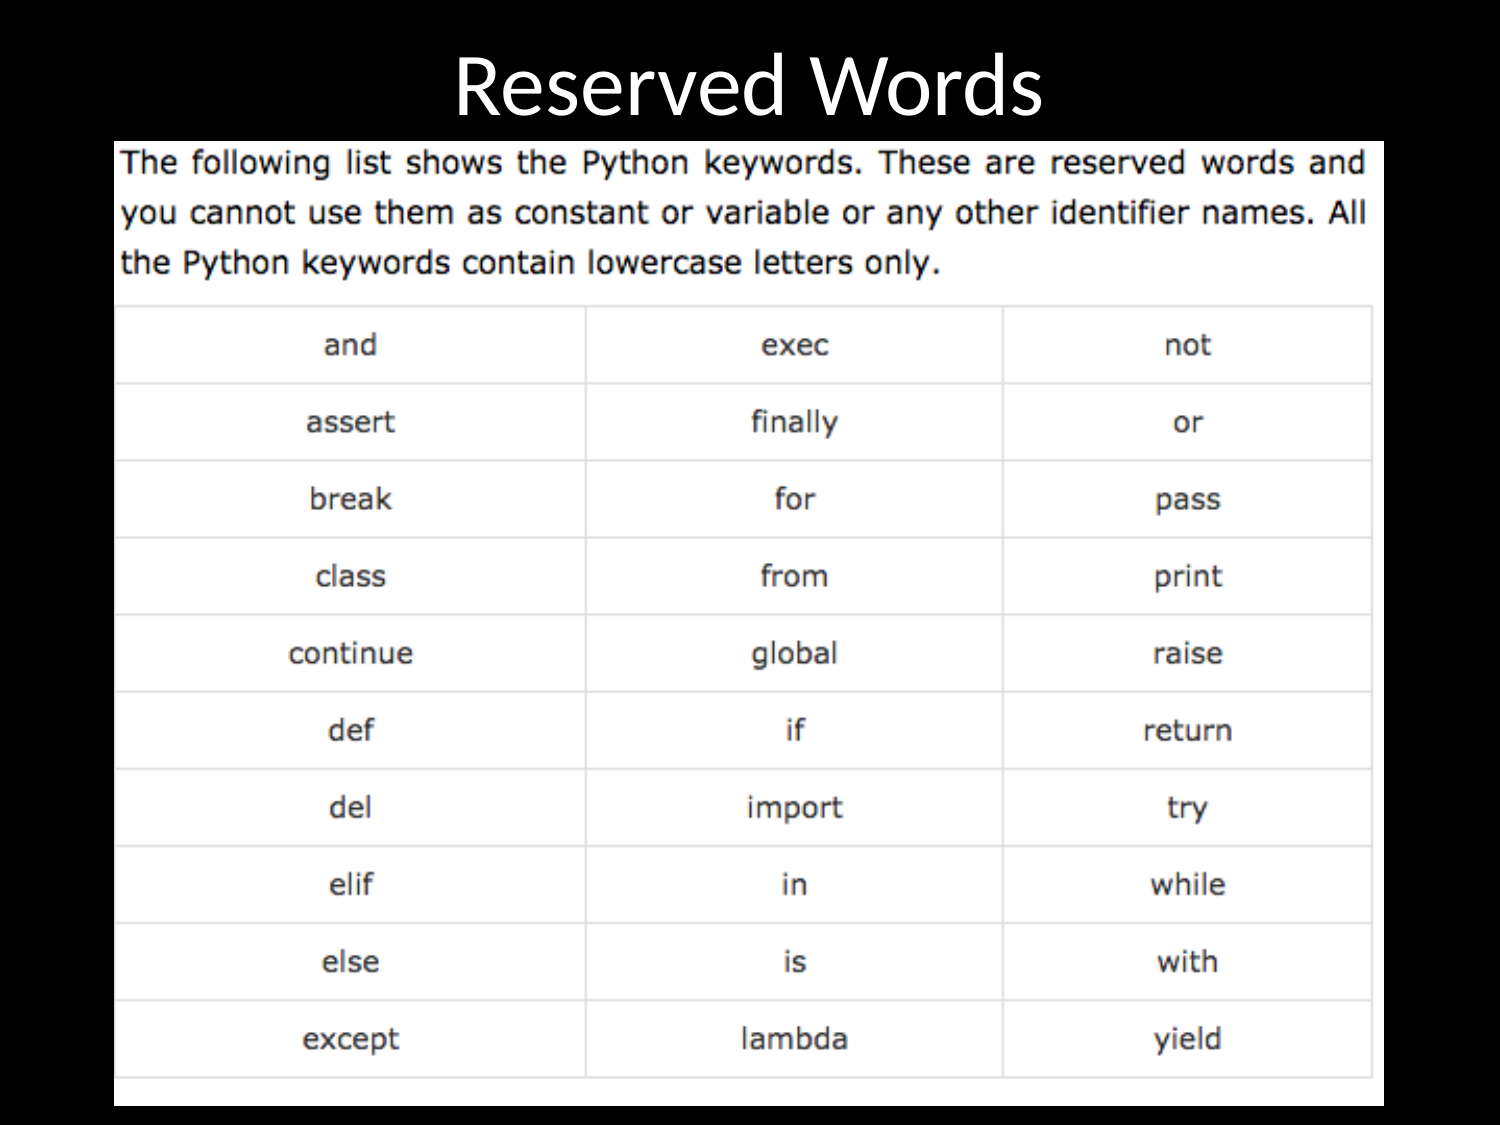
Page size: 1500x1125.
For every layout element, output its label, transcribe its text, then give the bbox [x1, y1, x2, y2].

picture [114, 140, 1384, 1106]
title Reserved Words [75, 17, 1425, 142]
